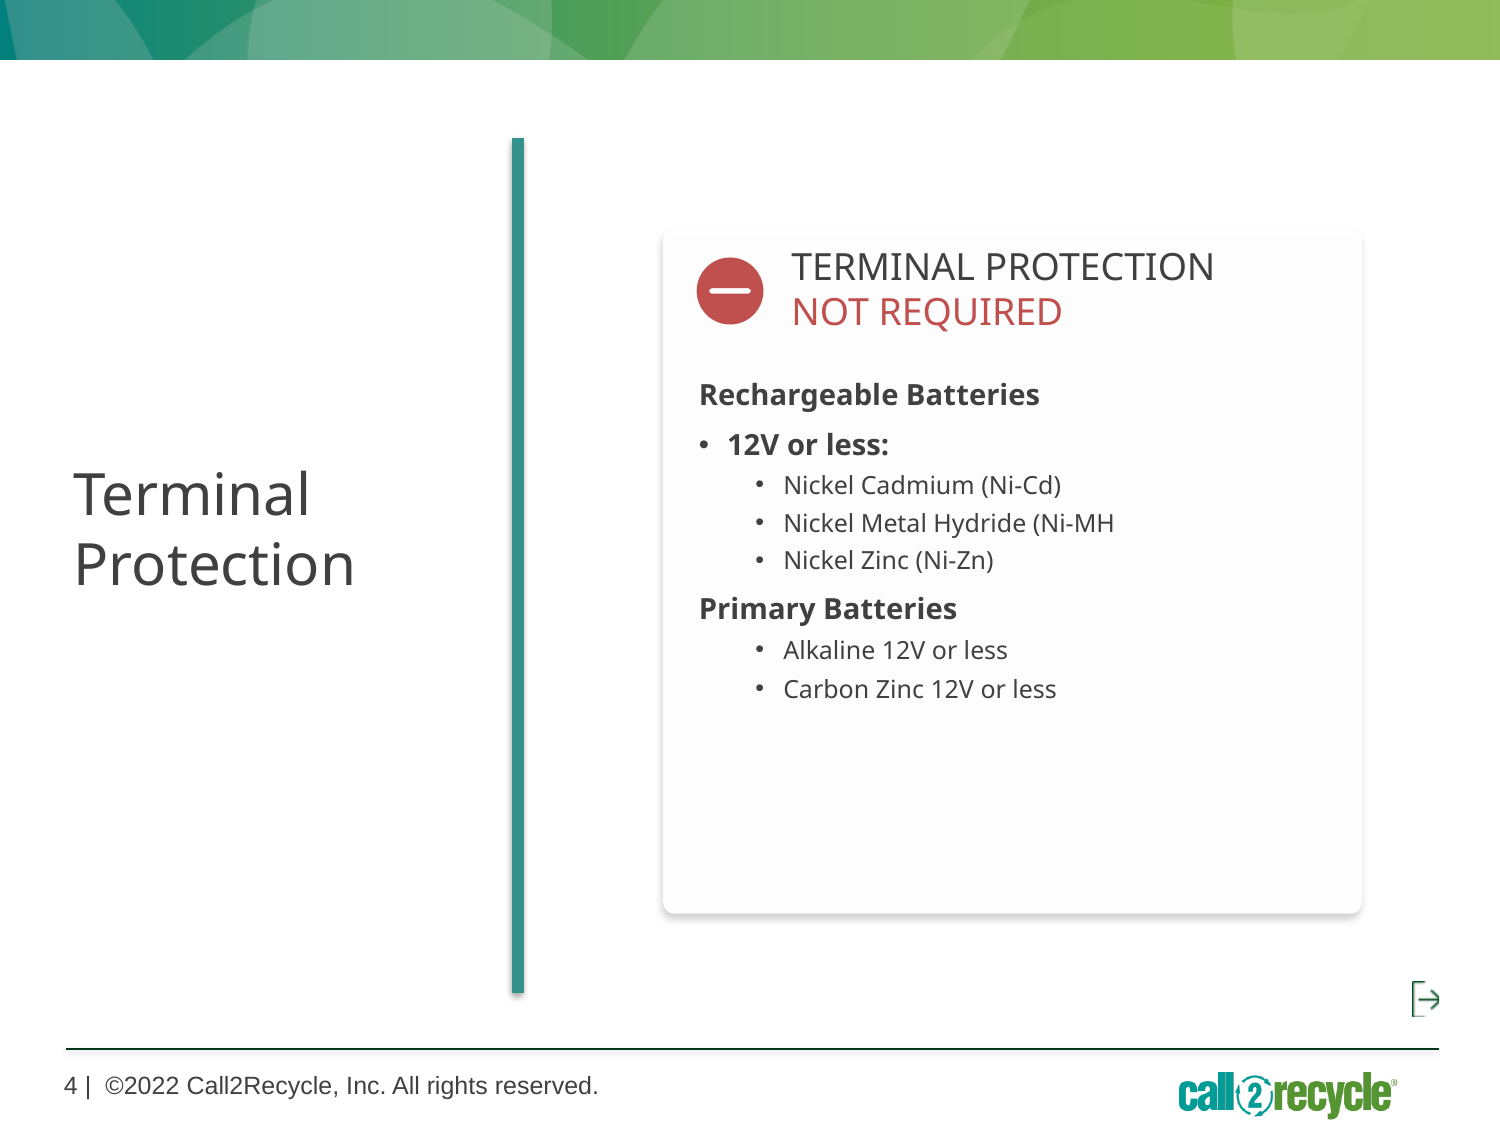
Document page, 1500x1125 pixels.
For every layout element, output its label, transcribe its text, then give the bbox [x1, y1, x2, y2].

text_box [696, 257, 764, 325]
picture [0, 0, 1500, 60]
list Terminal Protection [58, 249, 514, 886]
text_box [663, 228, 1362, 914]
text_box Rechargeable Batteries 12V or less: Nickel Cadmium (Ni-Cd) Nickel Metal Hydride (Ni-MH Nickel Zinc (Ni-Zn) Primary Batteries Alkaline 12V or less Carbon Zinc 12V or less [684, 368, 1341, 724]
text_box TERMINAL PROTECTION NOT REQUIRED [776, 230, 1271, 345]
